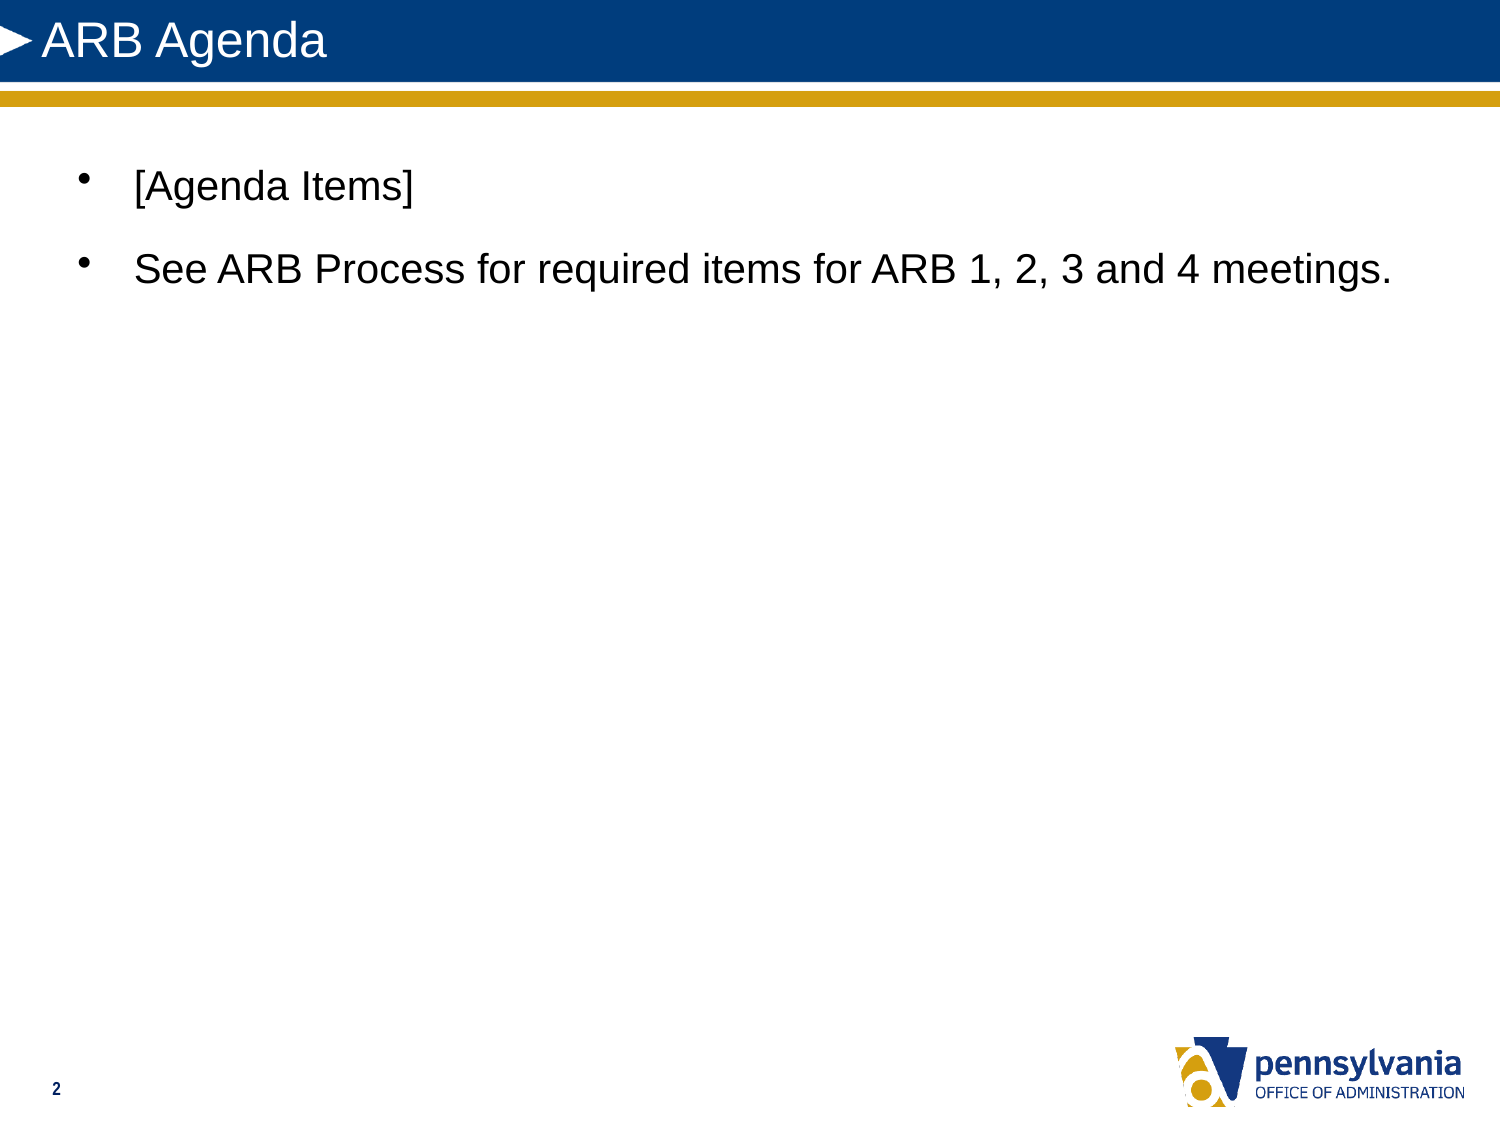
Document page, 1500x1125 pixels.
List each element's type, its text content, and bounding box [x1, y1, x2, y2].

picture [1175, 1037, 1464, 1107]
list [Agenda Items] See ARB Process for required items for ARB 1, 2, 3 and 4 meetings. [62, 126, 1425, 909]
picture [0, 0, 1500, 107]
